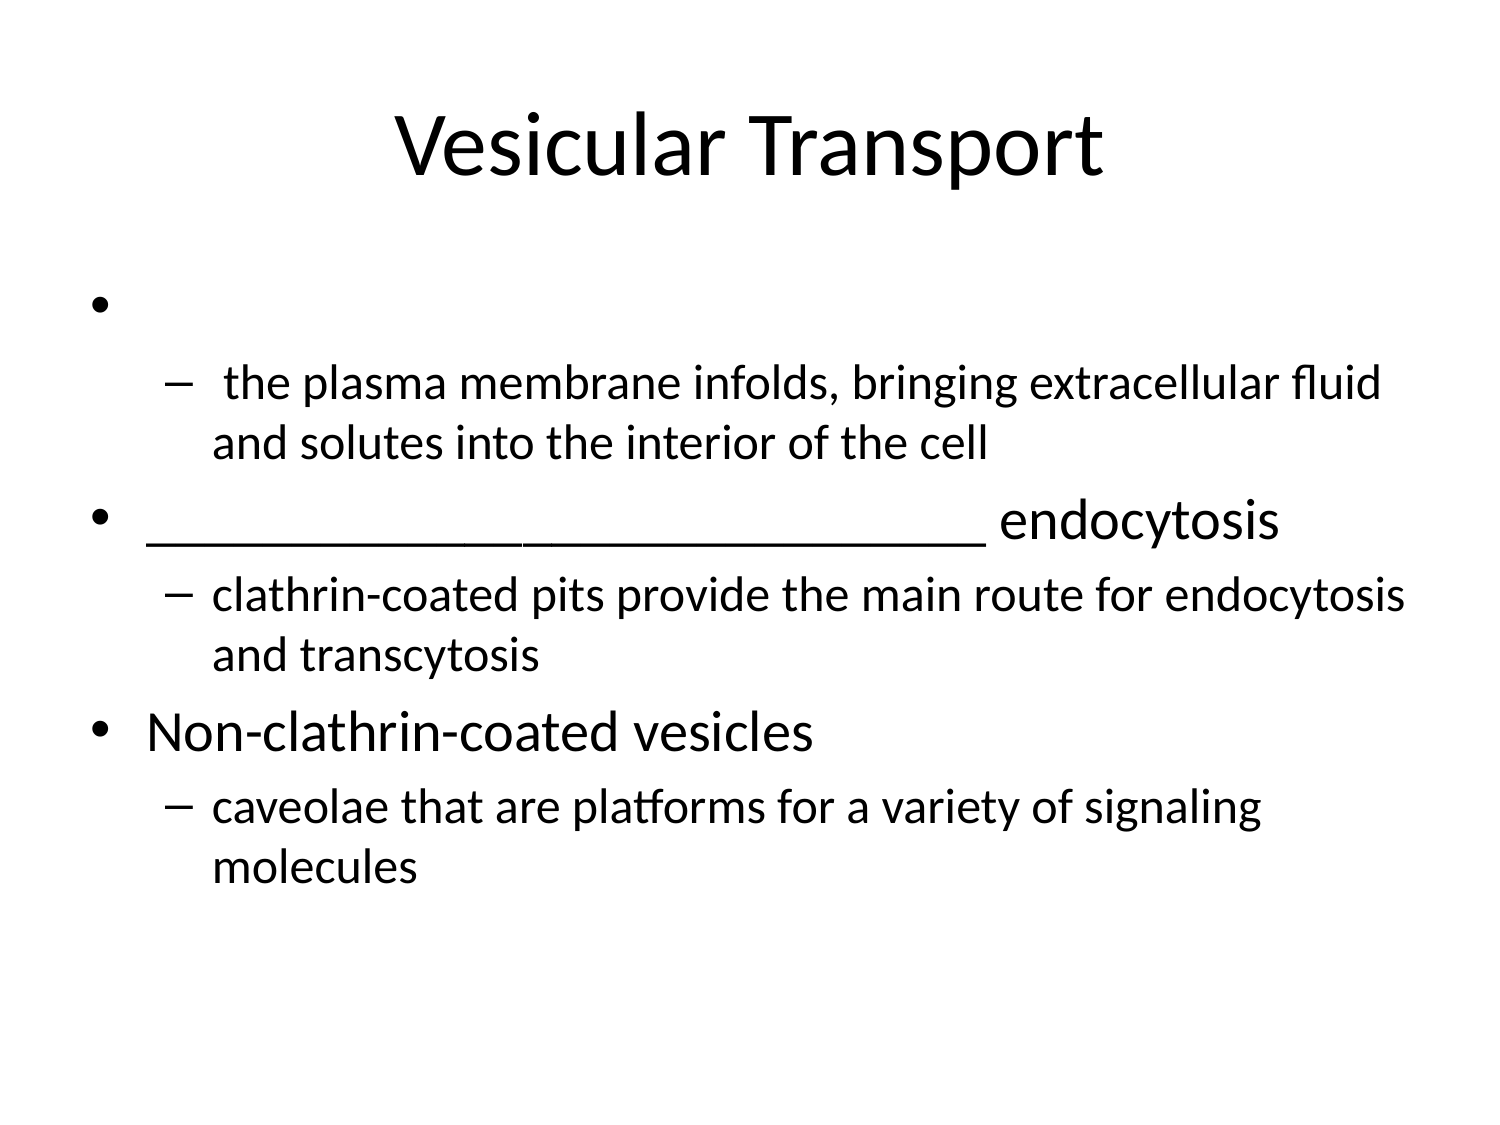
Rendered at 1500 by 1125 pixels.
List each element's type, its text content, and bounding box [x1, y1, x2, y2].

list the plasma membrane infolds, bringing extracellular fluid and solutes into the interior of the cell _____________________________ endocytosis clathrin-coated pits provide the main route for endocytosis and transcytosis Non-clathrin-coated vesicles caveolae that are platforms for a variety of signaling molecules [75, 262, 1425, 1063]
title Vesicular Transport [75, 45, 1425, 233]
